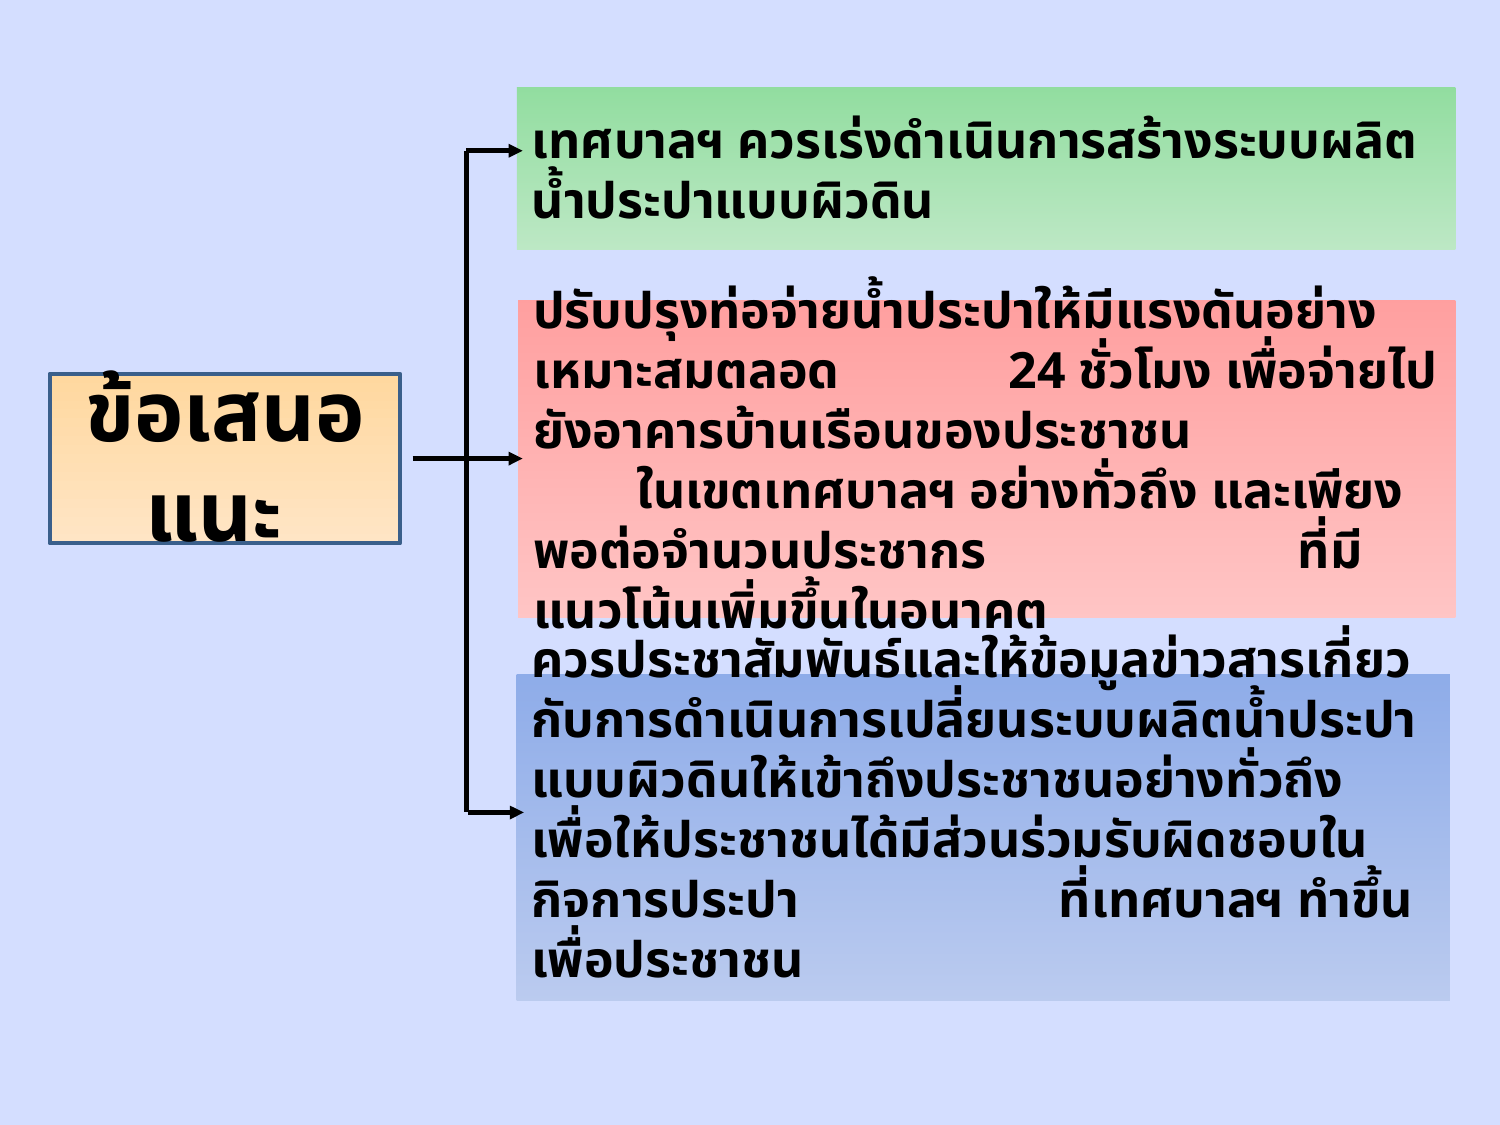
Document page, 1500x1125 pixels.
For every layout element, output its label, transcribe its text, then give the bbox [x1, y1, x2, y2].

text_box ควรประชาสัมพันธ์และให้ข้อมูลข่าวสารเกี่ยวกับการดำเนินการเปลี่ยนระบบผลิตน้ำประปาแบบผิวดินให้เข้าถึงประชาชนอย่างทั่วถึง เพื่อให้ประชาชนได้มีส่วนร่วมรับผิดชอบในกิจการประปา ที่เทศบาลฯ ทำขึ้นเพื่อประชาชน [516, 674, 1450, 1001]
text_box ข้อเสนอแนะ [48, 372, 402, 545]
text_box ปรับปรุงท่อจ่ายน้ำประปาให้มีแรงดันอย่างเหมาะสมตลอด 24 ชั่วโมง เพื่อจ่ายไปยังอาคารบ้านเรือนของประชาชน ในเขตเทศบาลฯ อย่างทั่วถึง และเพียงพอต่อจำนวนประชากร ที่มีแนวโน้นเพิ่มขึ้นในอนาคต [518, 299, 1456, 618]
text_box เทศบาลฯ ควรเร่งดำเนินการสร้างระบบผลิตน้ำประปาแบบผิวดิน [516, 87, 1456, 250]
